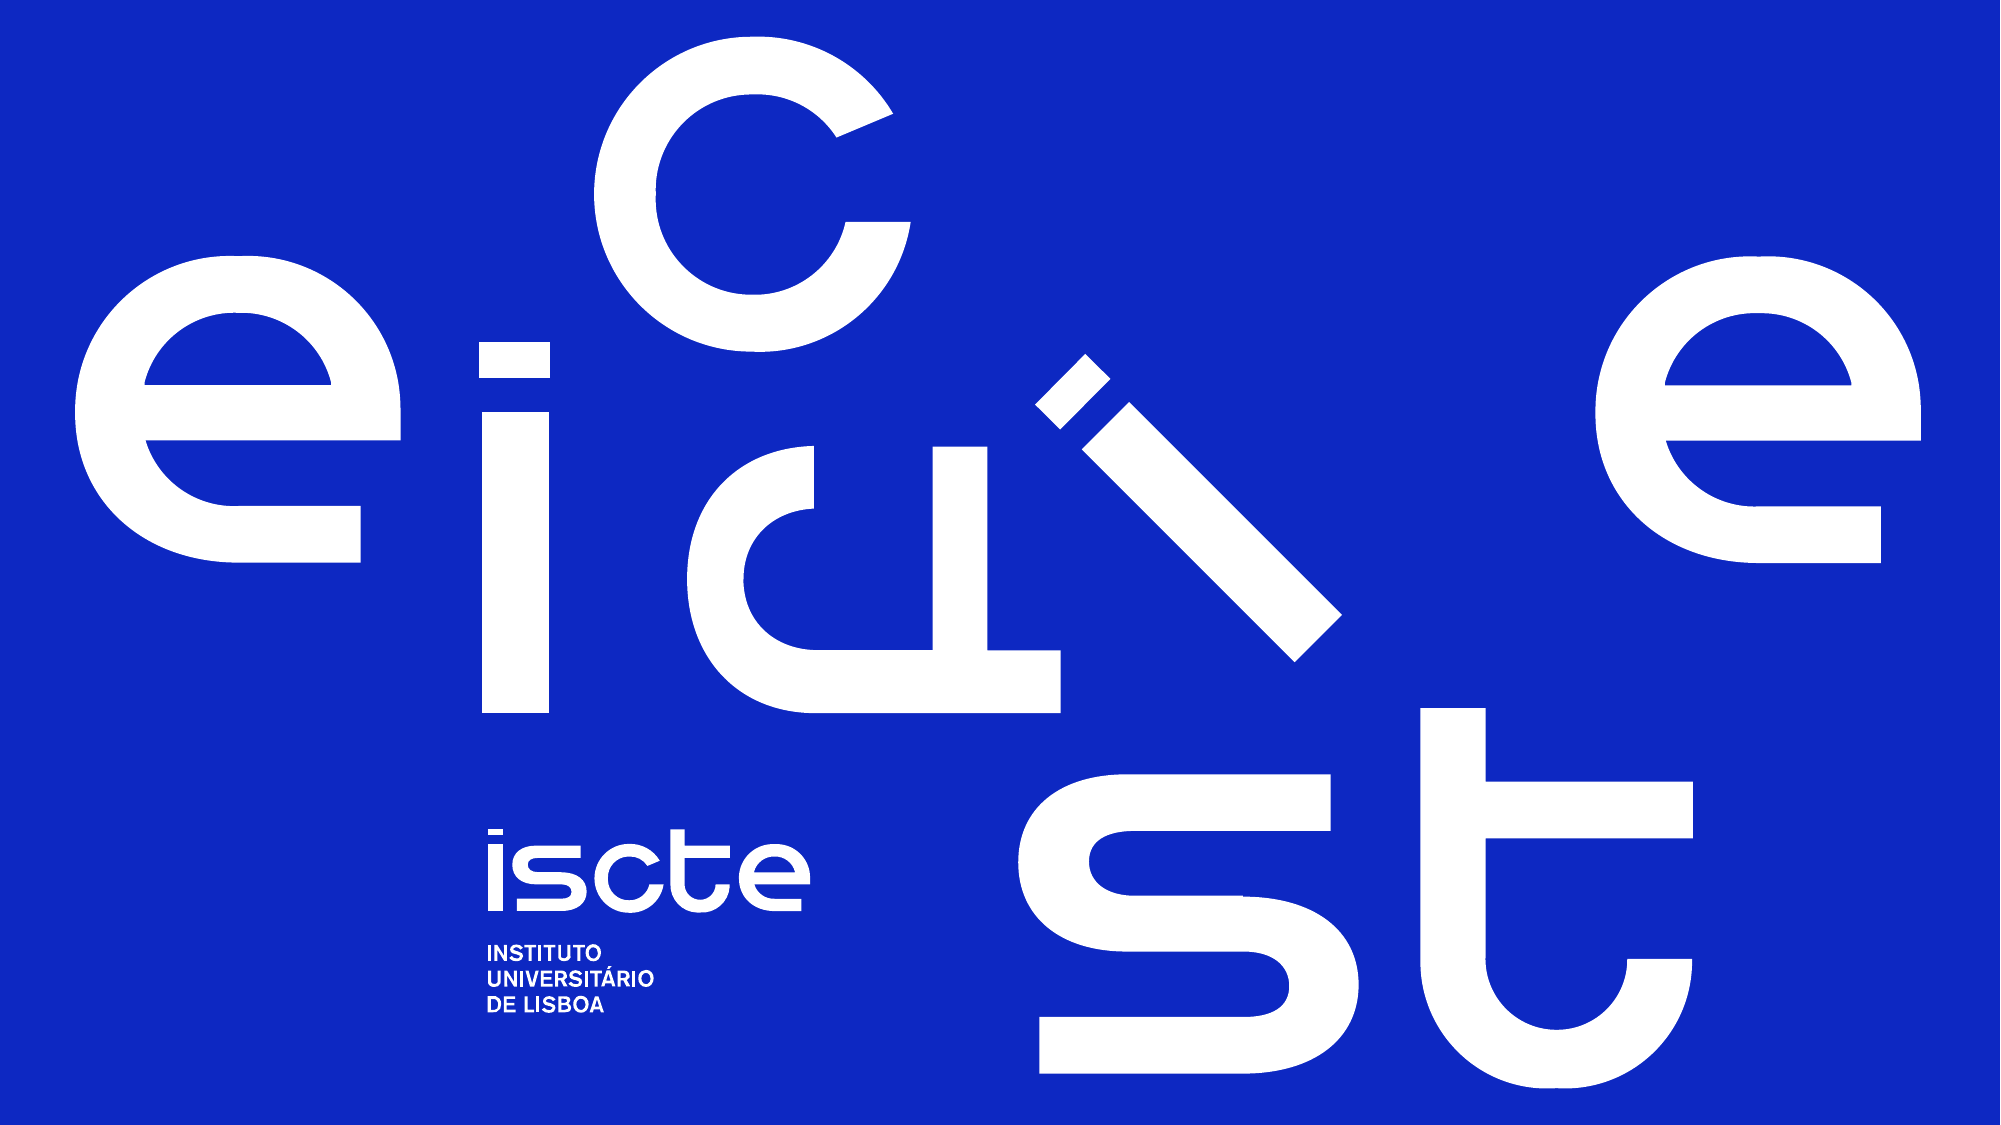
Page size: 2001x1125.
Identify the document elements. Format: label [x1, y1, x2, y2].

text_box [1018, 774, 1359, 1074]
text_box [1035, 353, 1111, 430]
text_box [487, 829, 811, 1013]
text_box [0, 0, 2000, 1125]
text_box [594, 36, 911, 352]
text_box [1081, 401, 1343, 663]
text_box [1595, 256, 1921, 564]
text_box [1420, 708, 1693, 1089]
text_box [687, 445, 1061, 714]
text_box [479, 342, 550, 713]
text_box [75, 255, 401, 563]
